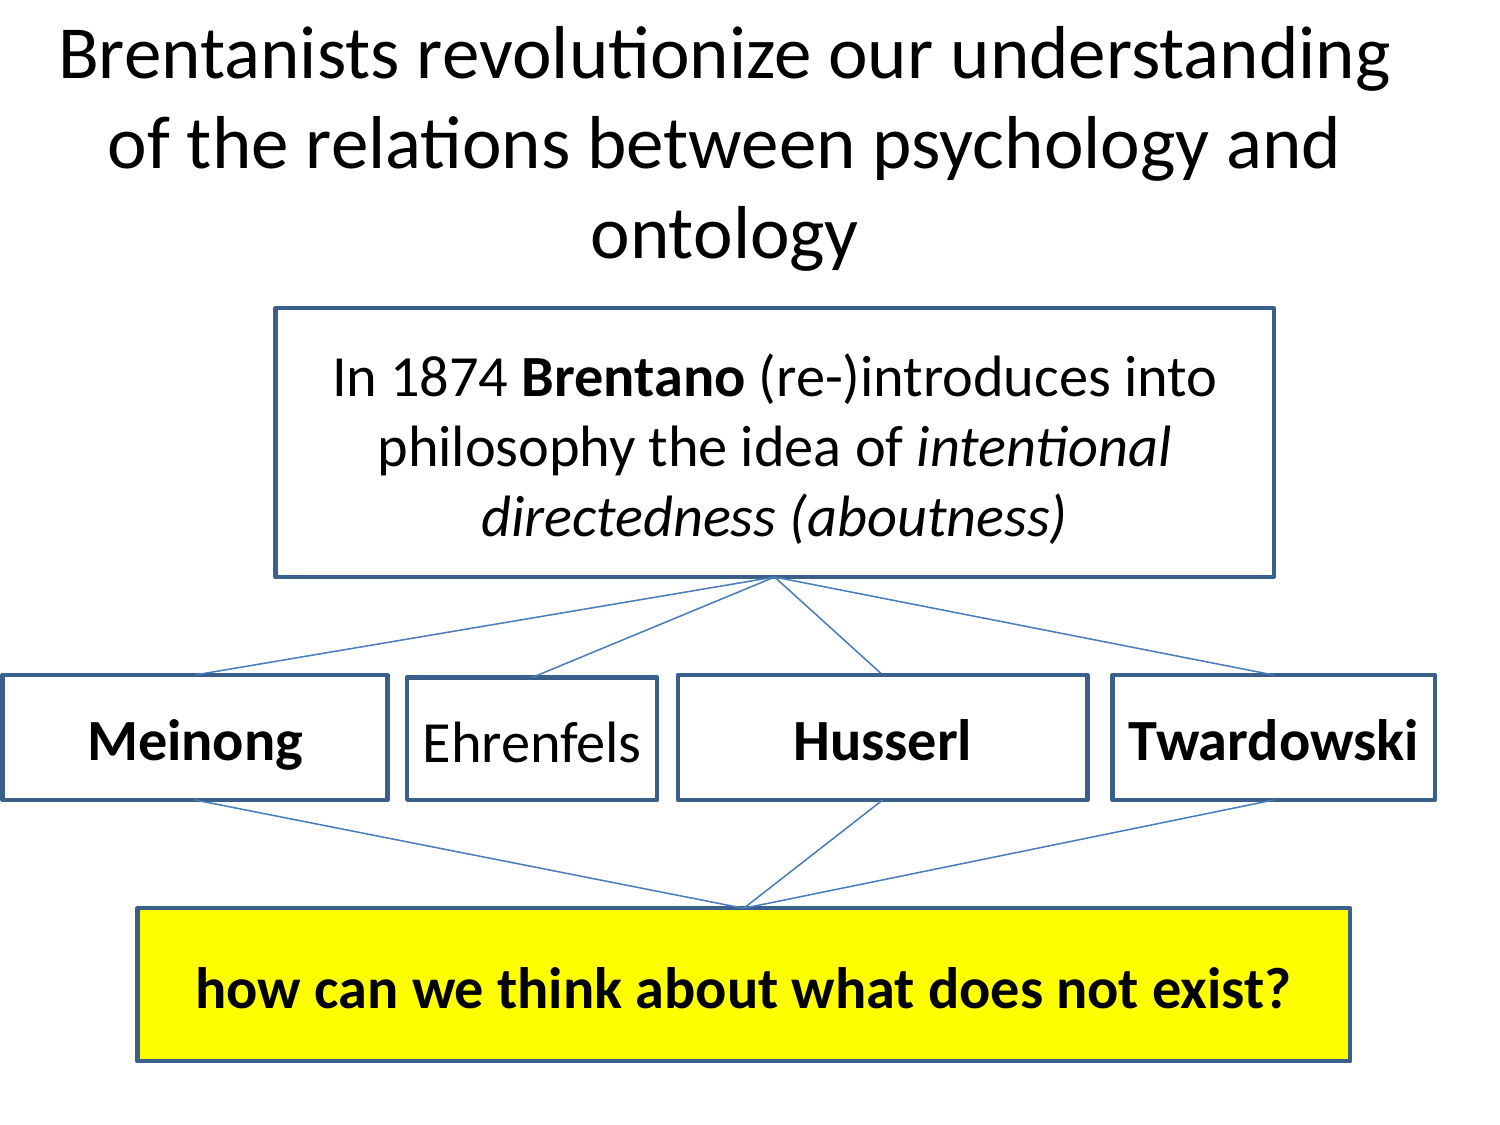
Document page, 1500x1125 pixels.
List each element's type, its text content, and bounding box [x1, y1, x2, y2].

text_box Ehrenfels [405, 683, 659, 798]
text_box Twardowski [1110, 673, 1437, 802]
text_box Meinong [0, 673, 390, 802]
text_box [194, 576, 530, 676]
text_box In 1874 Brentano (re-)introduces into philosophy the idea of intentional directedness (aboutness) [273, 306, 1276, 577]
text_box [194, 799, 740, 909]
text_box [774, 576, 1274, 676]
title Brentanists revolutionize our understanding of the relations between psychology and ontology [24, 45, 1425, 233]
text_box Husserl [676, 683, 1090, 798]
text_box how can we think about what does not exist? [135, 906, 1352, 1063]
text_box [743, 799, 883, 909]
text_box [883, 799, 1274, 909]
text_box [531, 576, 771, 678]
